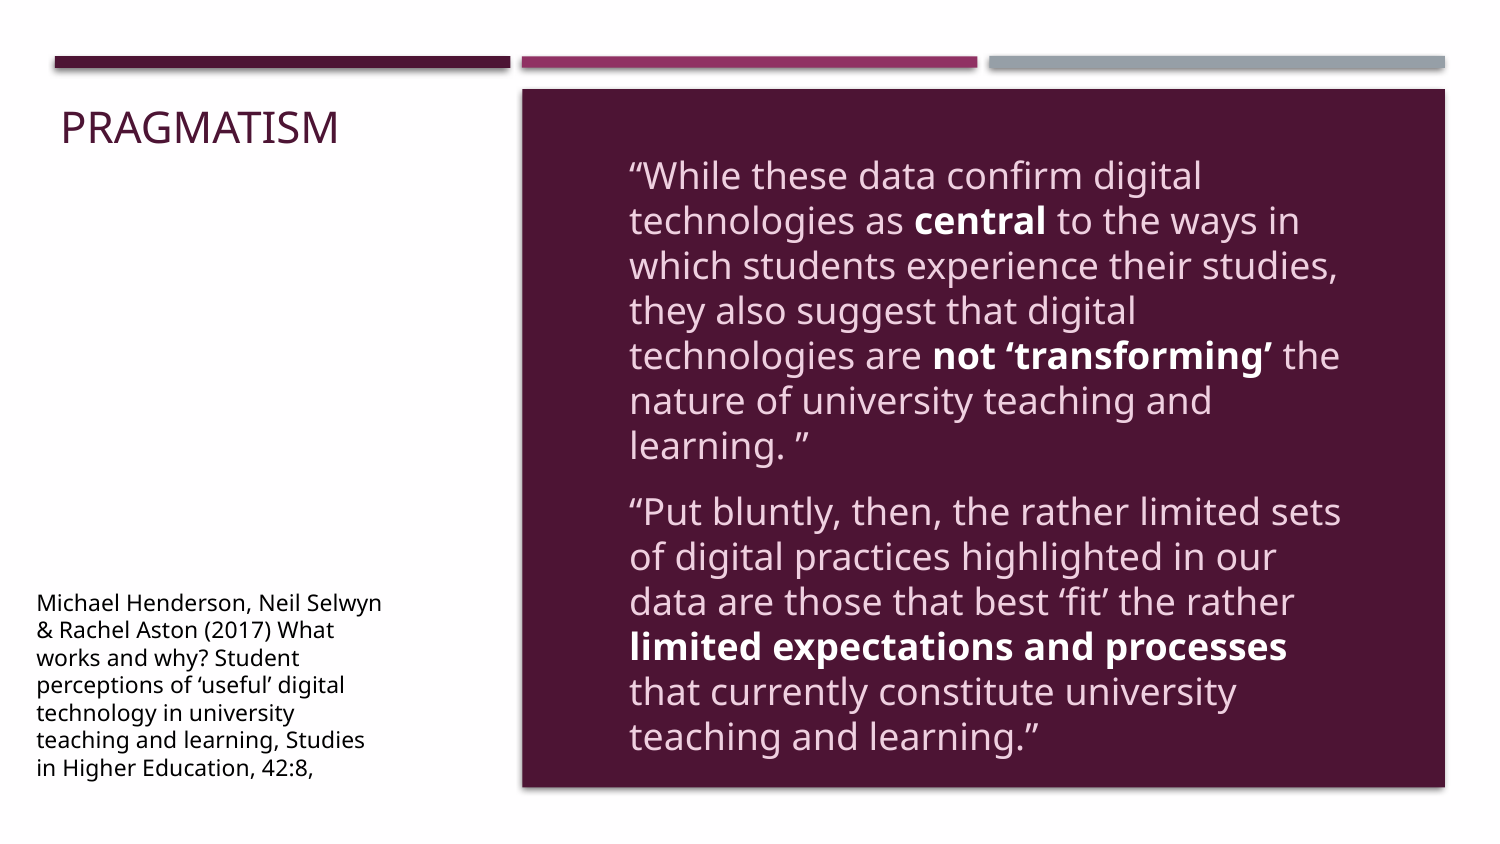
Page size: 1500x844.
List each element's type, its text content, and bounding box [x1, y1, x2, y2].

text_box [0, 0, 1500, 844]
text_box “While these data confirm digital technologies as central to the ways in which students experience their studies, they also suggest that digital technologies are not ‘transforming’ the nature of university teaching and learning. ” [614, 144, 1365, 474]
text_box Michael Henderson, Neil Selwyn & Rachel Aston (2017) What works and why? Student perceptions of ‘useful’ digital technology in university teaching and learning, Studies in Higher Education, 42:8, [21, 581, 402, 789]
title Pragmatism [45, 28, 1455, 160]
text_box [521, 160, 1446, 788]
text_box “Put bluntly, then, the rather limited sets of digital practices highlighted in our data are those that best ‘fit’ the rather limited expectations and processes that currently constitute university teaching and learning.” [614, 480, 1365, 765]
